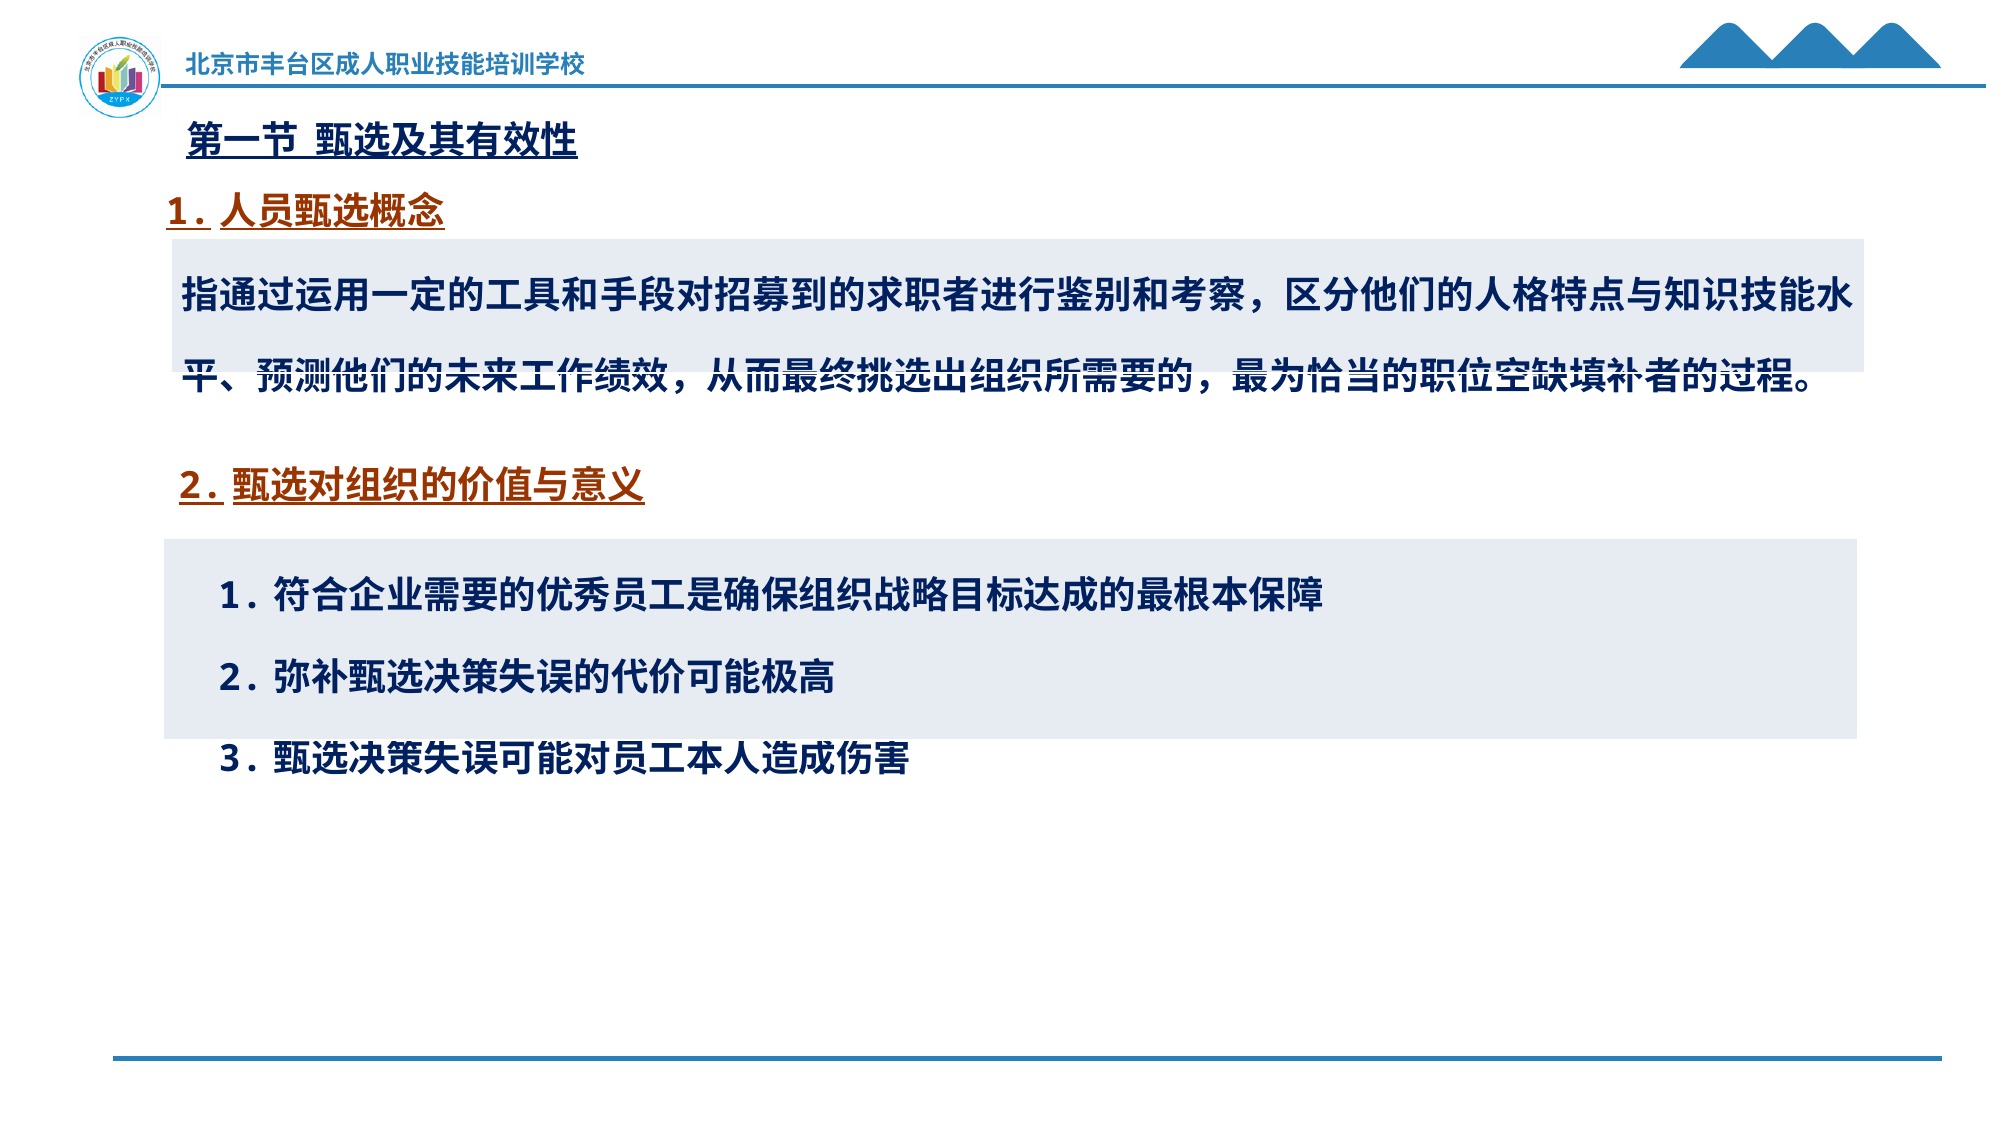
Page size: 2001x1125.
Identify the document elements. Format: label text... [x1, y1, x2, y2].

text_box 第一节 甄选及其有效性 [171, 86, 594, 169]
text_box 1.人员甄选概念 [151, 157, 460, 240]
text_box 2.甄选对组织的价值与意义 [120, 431, 858, 514]
picture [79, 36, 161, 118]
text_box [1677, 21, 1772, 70]
text_box [1763, 21, 1853, 70]
table_header 指通过运用一定的工具和手段对招募到的求职者进行鉴别和考察，区分他们的人格特点与知识技能水平、预测他们的未来工作绩效，从而最终挑选出组织所需要的，最为恰当的职位空缺填补者的过程。 [172, 239, 1864, 372]
text_box [1840, 21, 1944, 70]
text_box 北京市丰台区成人职业技能培训学校 [170, 40, 632, 85]
table_header 1.符合企业需要的优秀员工是确保组织战略目标达成的最根本保障 2.弥补甄选决策失误的代价可能极高 3.甄选决策失误可能对员工本人造成伤害 [164, 539, 1857, 739]
